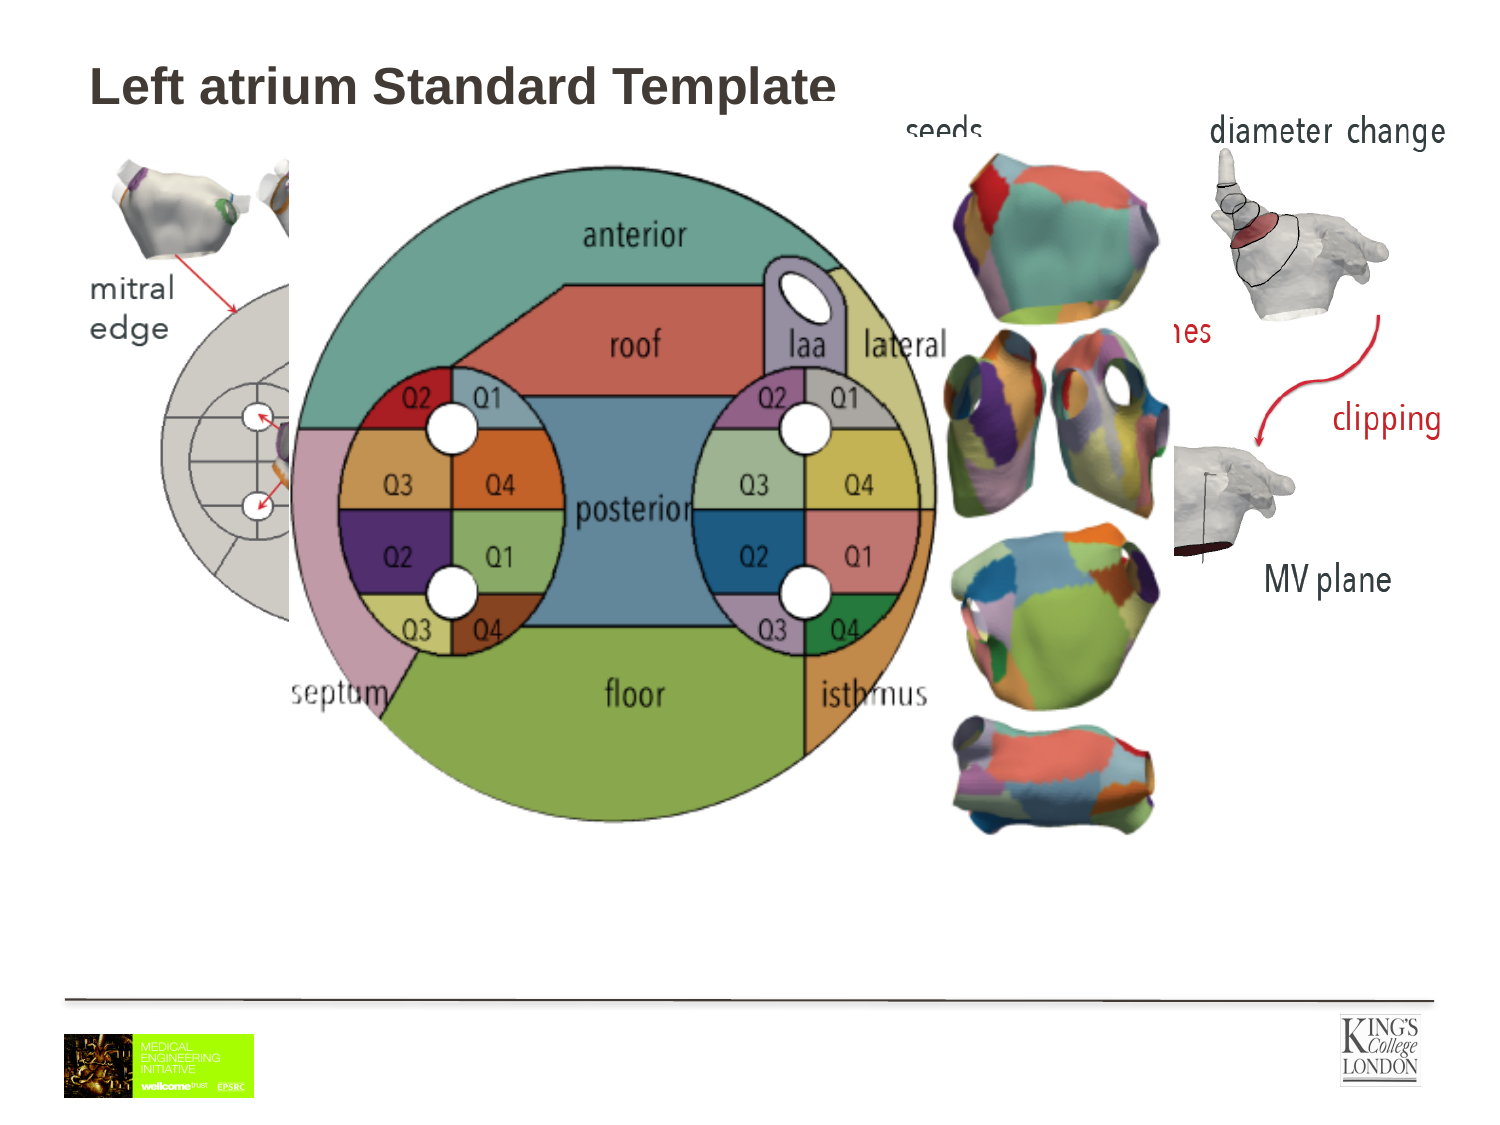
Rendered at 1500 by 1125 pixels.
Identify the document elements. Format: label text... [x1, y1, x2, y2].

picture [1340, 1014, 1421, 1087]
picture [64, 1034, 254, 1098]
picture [76, 101, 1456, 857]
title Left atrium Standard Template [75, 45, 1425, 148]
